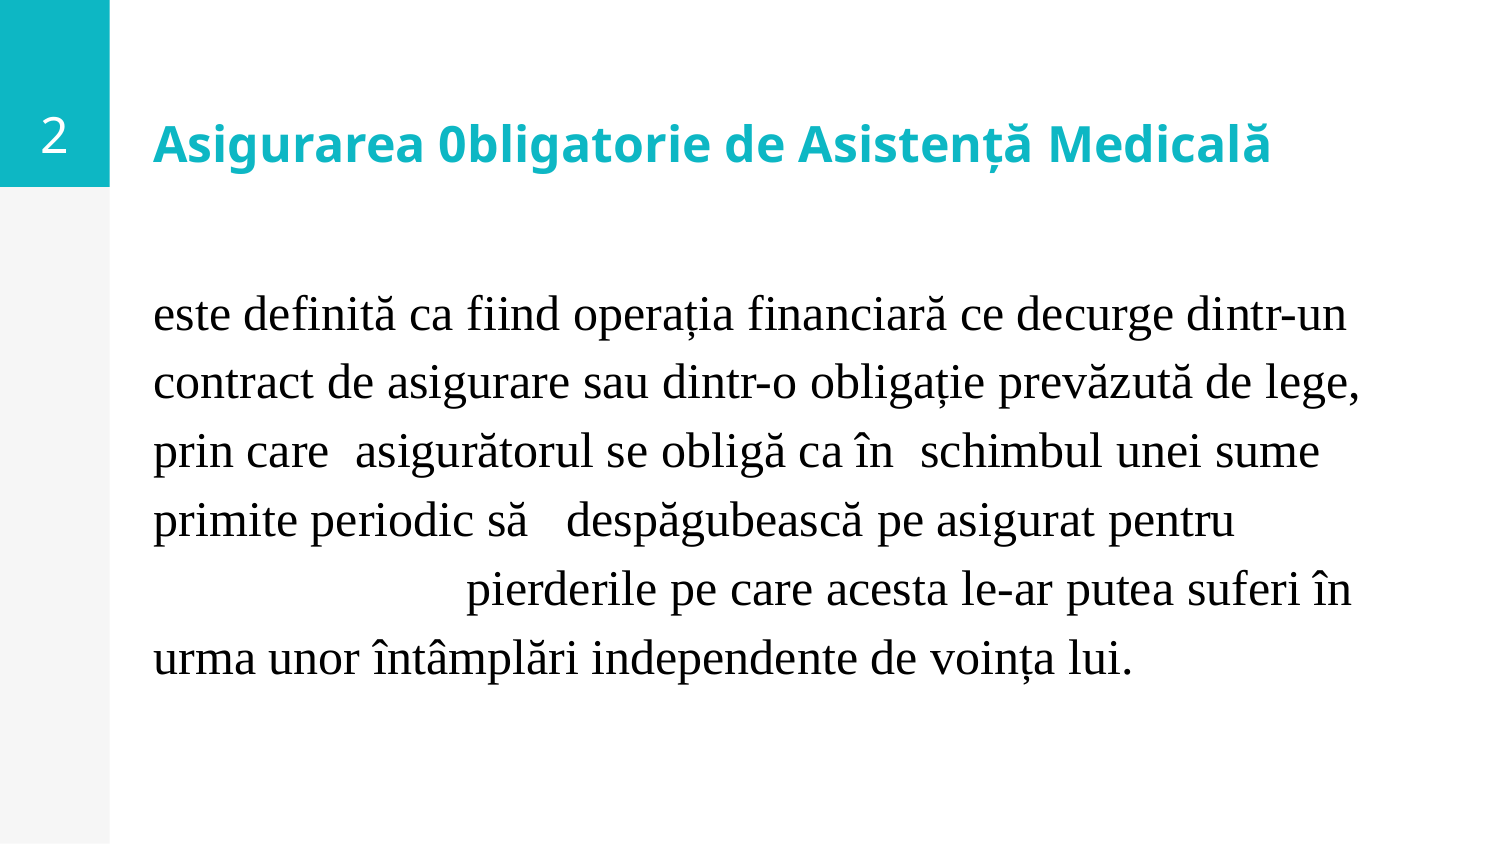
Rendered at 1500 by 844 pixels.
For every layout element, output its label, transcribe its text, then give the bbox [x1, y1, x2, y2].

title Asigurarea 0bligatorie de Asistență Medicală [138, 0, 1458, 188]
list este definită ca fiind operația financiară ce decurge dintr-un contract de asigurare sau dintr-o obligație prevăzută de lege, prin care asigurătorul se obligă ca în schimbul unei sume primite periodic să despăgubească pe asigurat pentru pierderile pe care acesta le-ar putea suferi în urma unor întâmplări independente de voința lui. [138, 187, 1439, 809]
slide_number 2 [0, 0, 110, 187]
